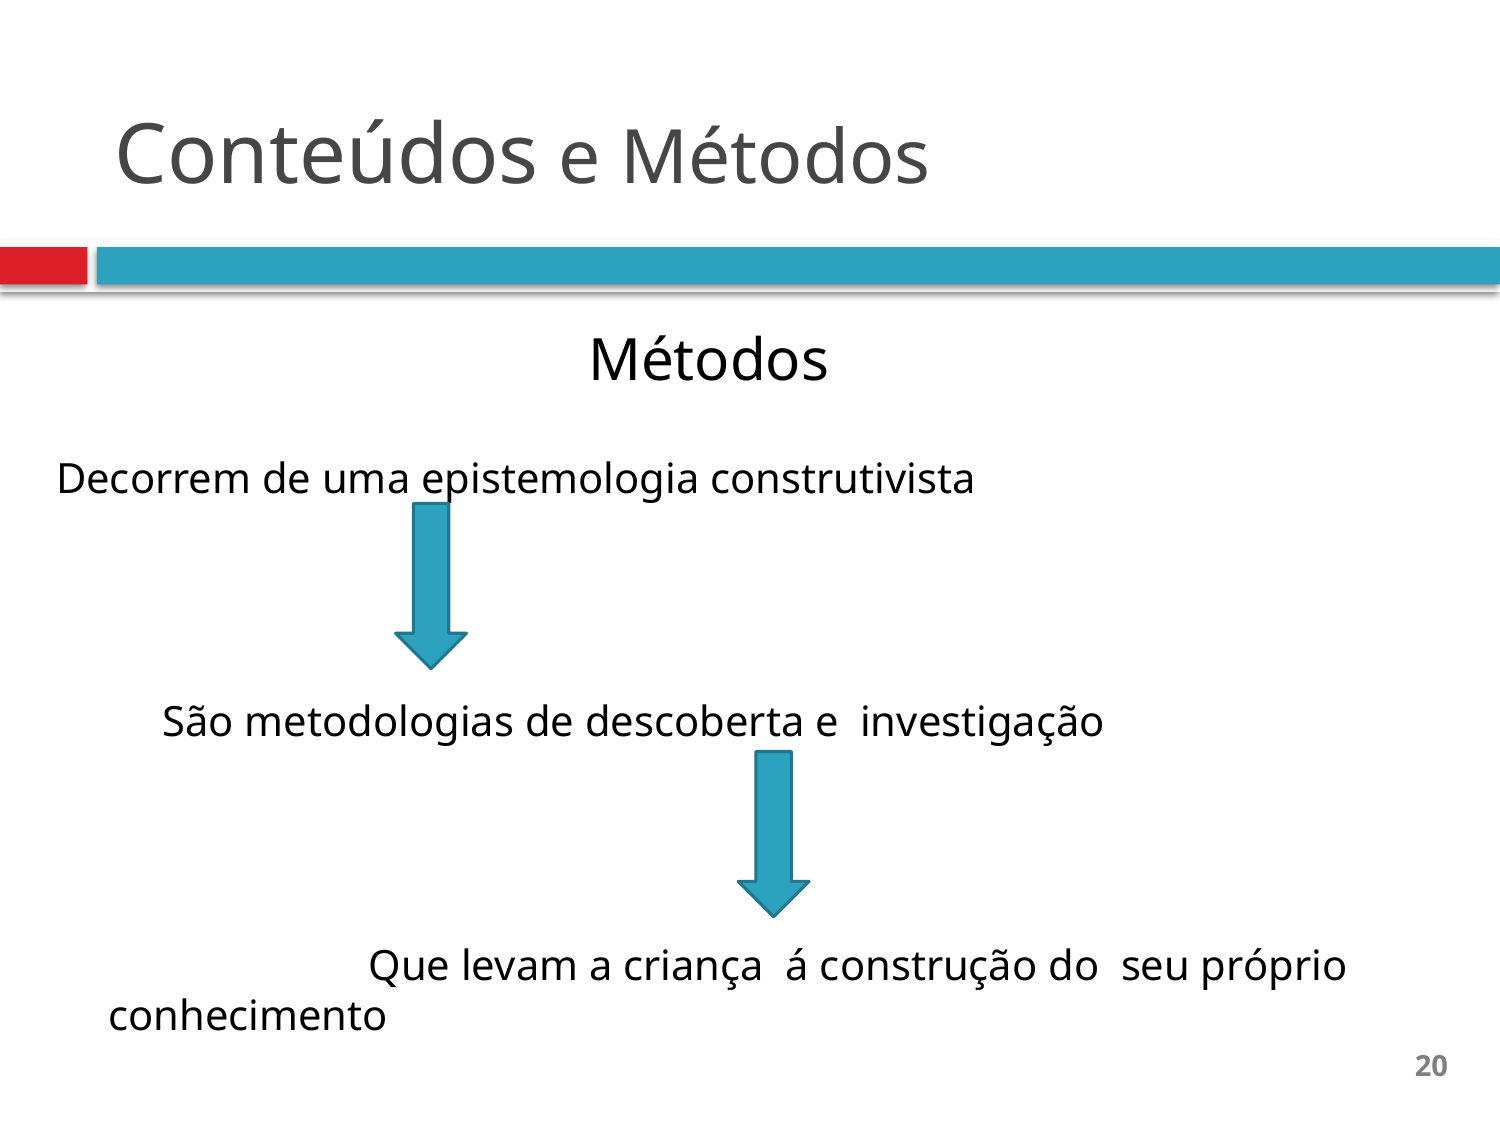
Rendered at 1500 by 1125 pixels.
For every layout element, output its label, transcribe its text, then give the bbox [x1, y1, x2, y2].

text_box [736, 749, 811, 918]
list Decorrem de uma epistemologia construtivista São metodologias de descoberta e investigação Que levam a criança á construção do seu próprio conhecimento [41, 444, 1436, 1094]
text_box [394, 501, 468, 670]
slide_number 20 [1387, 1046, 1476, 1087]
title Conteúdos e Métodos [100, 54, 1438, 209]
text_box Métodos [383, 314, 1034, 400]
